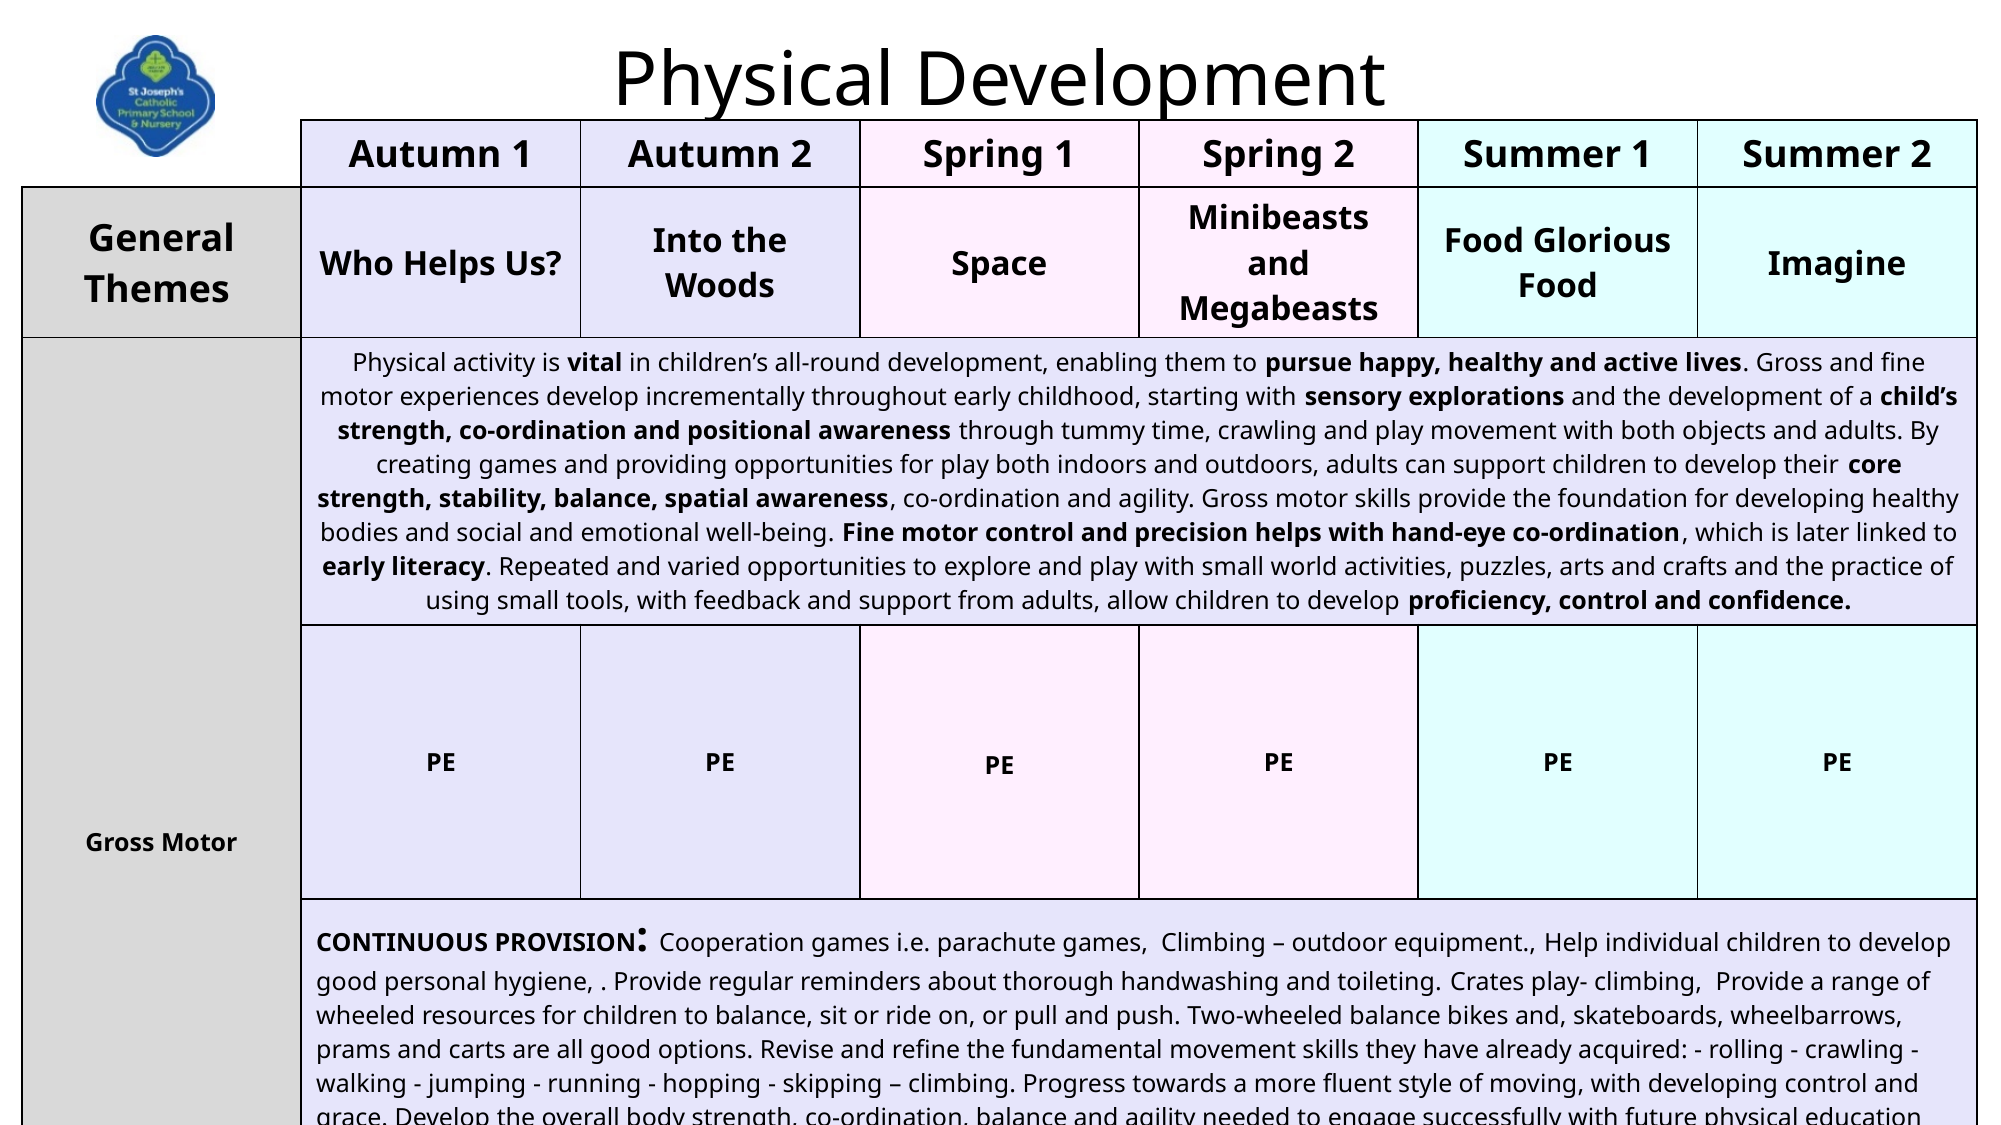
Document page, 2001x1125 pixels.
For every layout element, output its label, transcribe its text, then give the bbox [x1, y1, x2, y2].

table_cell PE [1140, 626, 1417, 898]
table_cell Who Helps Us? [302, 188, 580, 337]
table_cell Minibeasts and Megabeasts [1140, 188, 1417, 337]
table_header Autumn 2 [581, 121, 859, 186]
table_cell PE [581, 626, 859, 898]
table_header Summer 2 [1698, 121, 1976, 186]
table_cell Imagine [1698, 188, 1976, 337]
table_cell Physical activity is vital in children’s all-round development, enabling them to pursue happy, healthy and active lives. Gross and fine motor experiences develop incrementally throughout early childhood, starting with sensory explorations and the development of a child’s strength, co-ordination and positional awareness through tummy time, crawling and play movement with both objects and adults. By creating games and providing opportunities for play both indoors and outdoors, adults can support children to develop their core strength, stability, balance, spatial awareness, co-ordination and agility. Gross motor skills provide the foundation for developing healthy bodies and social and emotional well-being. Fine motor control and precision helps with hand-eye co-ordination, which is later linked to early literacy. Repeated and varied opportunities to explore and play with small world activities, puzzles, arts and crafts and the practice of using small tools, with feedback and support from adults, allow children to develop proficiency, control and confidence. [302, 338, 1976, 624]
table_header [22, 120, 300, 186]
table_cell PE [302, 626, 580, 898]
table_header Summer 1 [1419, 121, 1697, 186]
table_cell PE [1419, 626, 1697, 898]
text_box Physical Development [137, 31, 1863, 120]
table_header Spring 2 [1140, 121, 1417, 186]
table_header Autumn 1 [302, 121, 580, 186]
table_cell Space [861, 188, 1138, 337]
table_cell PE [861, 626, 1138, 898]
table_cell Food Glorious Food [1419, 188, 1697, 337]
table_cell Into the Woods [581, 188, 859, 337]
table_cell PE [1698, 626, 1976, 898]
table_cell CONTINUOUS PROVISION: Cooperation games i.e. parachute games, Climbing – outdoor equipment., Help individual children to develop good personal hygiene, . Provide regular reminders about thorough handwashing and toileting. Crates play- climbing, Provide a range of wheeled resources for children to balance, sit or ride on, or pull and push. Two-wheeled balance bikes and, skateboards, wheelbarrows, prams and carts are all good options. Revise and refine the fundamental movement skills they have already acquired: - rolling - crawling - walking - jumping - running - hopping - skipping – climbing. Progress towards a more fluent style of moving, with developing control and grace. Develop the overall body strength, co-ordination, balance and agility needed to engage successfully with future physical education sessions and other physical disciplines including dance, gymnastics, sport and swimming. Develop their small motor skills so that they can use a range of tools competently, safely and confidently. Suggested tools: pencils for drawing and writing, paintbrushes, scissors, knives, forks and spoons. Use their core muscle strength to achieve a good posture when sitting at a table or sitting on the floor. Confidently and safely use a range of large and small apparatus indoors and outside, alone and in a group. Develop overall body-strength, balance, co-ordination and agility. Further develop and refine a range of ball skills including: throwing, catching, kicking, passing, batting, and aiming. Develop confidence, competence, precision and accuracy when engaging in activities that involve a ball. [302, 900, 1976, 1125]
table_cell General Themes [23, 188, 300, 337]
picture [96, 35, 215, 157]
table_header Spring 1 [861, 121, 1138, 186]
table_cell Gross Motor [23, 338, 300, 1125]
